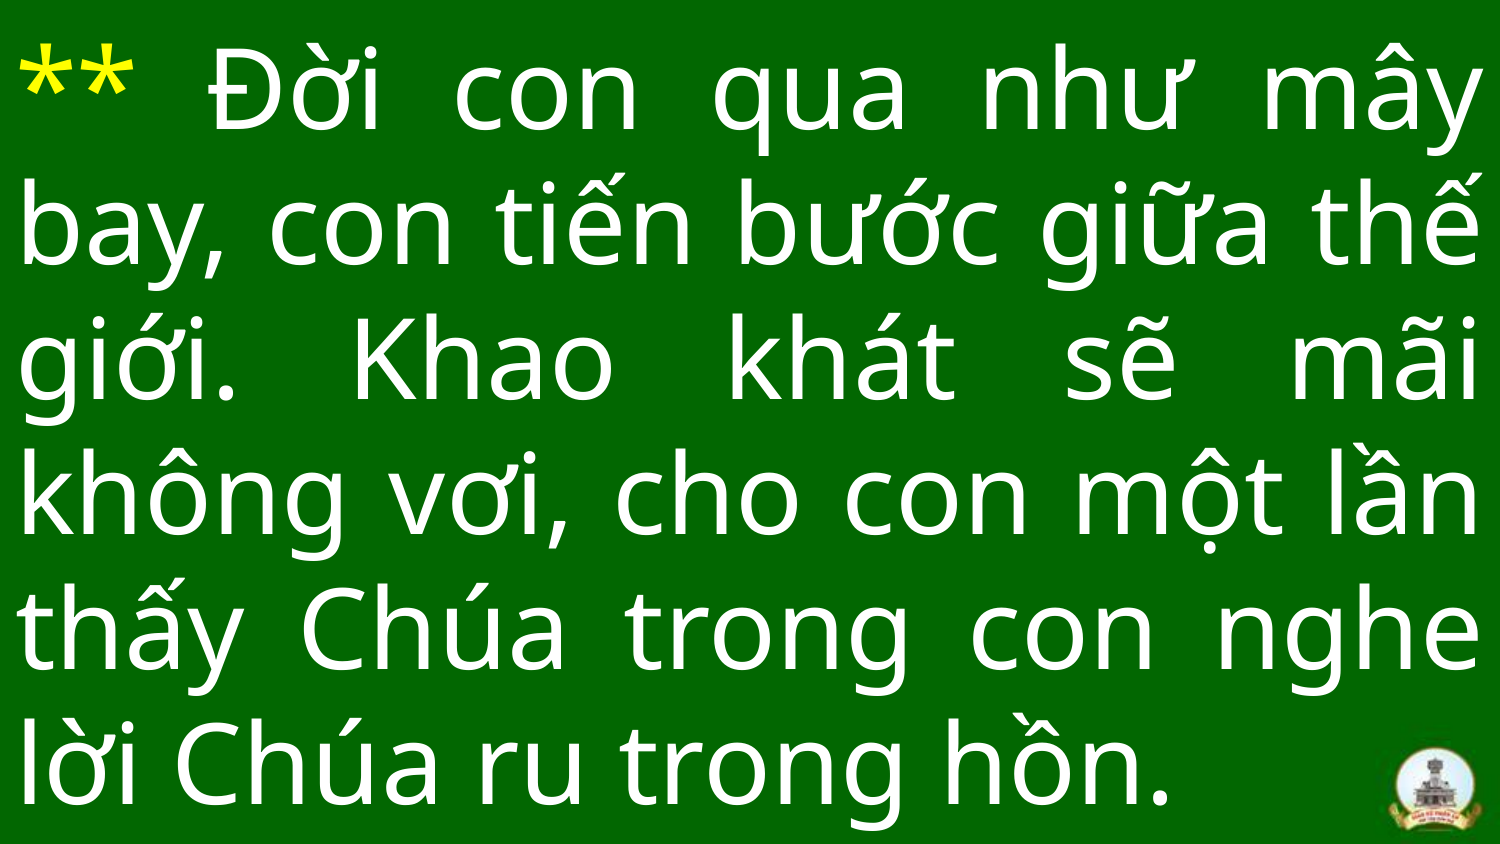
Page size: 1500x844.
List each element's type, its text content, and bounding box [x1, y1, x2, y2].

title ** Đời con qua như mây bay, con tiến bước giữa thế giới. Khao khát sẽ mãi không vơi, cho con một lần thấy Chúa trong con nghe lời Chúa ru trong hồn. [0, 0, 1500, 844]
